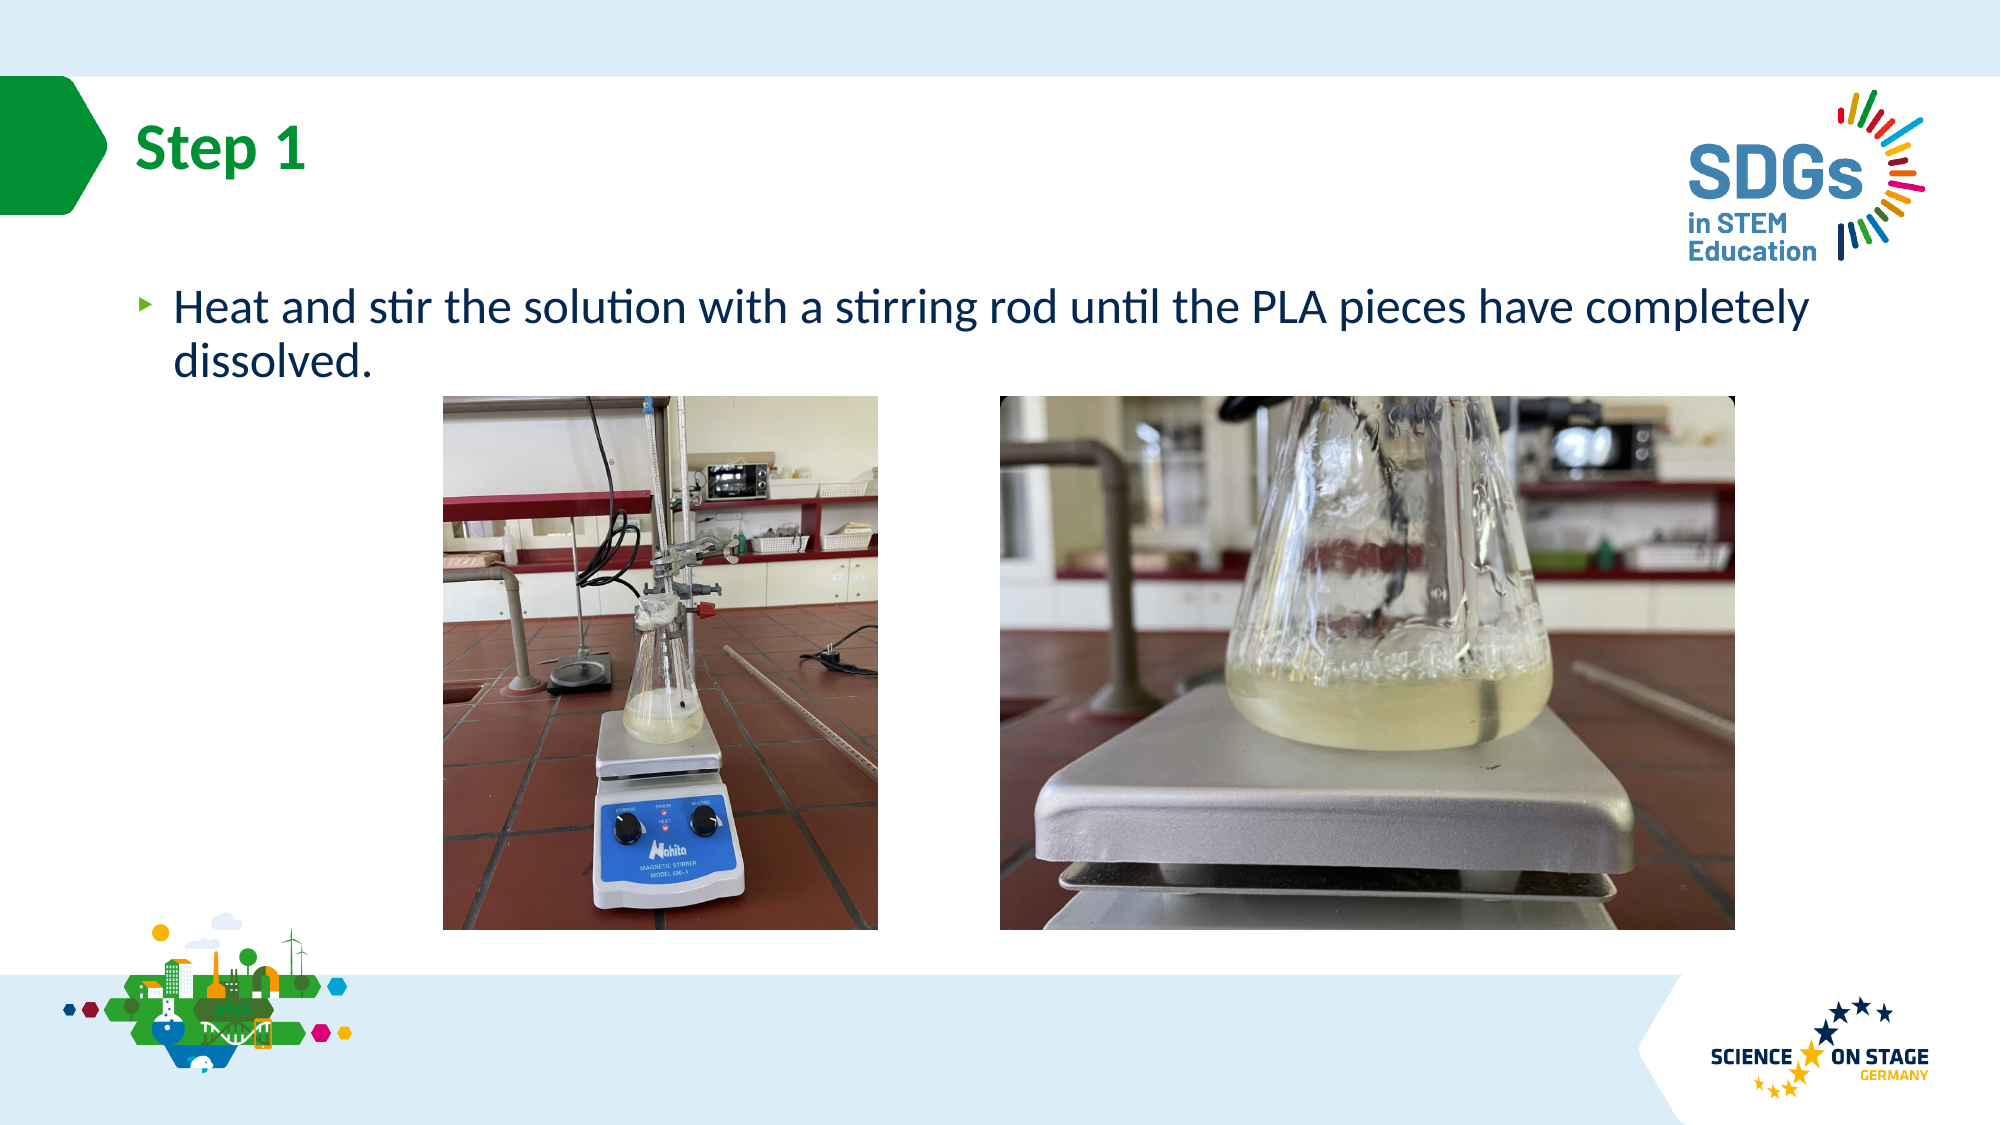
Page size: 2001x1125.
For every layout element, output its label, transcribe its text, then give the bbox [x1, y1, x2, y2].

picture [63, 900, 352, 1073]
title Step 1 [135, 76, 1620, 220]
picture [1639, 973, 2000, 1125]
picture [1000, 396, 1735, 930]
picture [1689, 0, 2000, 261]
picture [0, 76, 107, 215]
picture [442, 396, 878, 930]
list Heat and stir the solution with a stirring rod until the PLA pieces have completely dissolved. [135, 279, 1937, 962]
